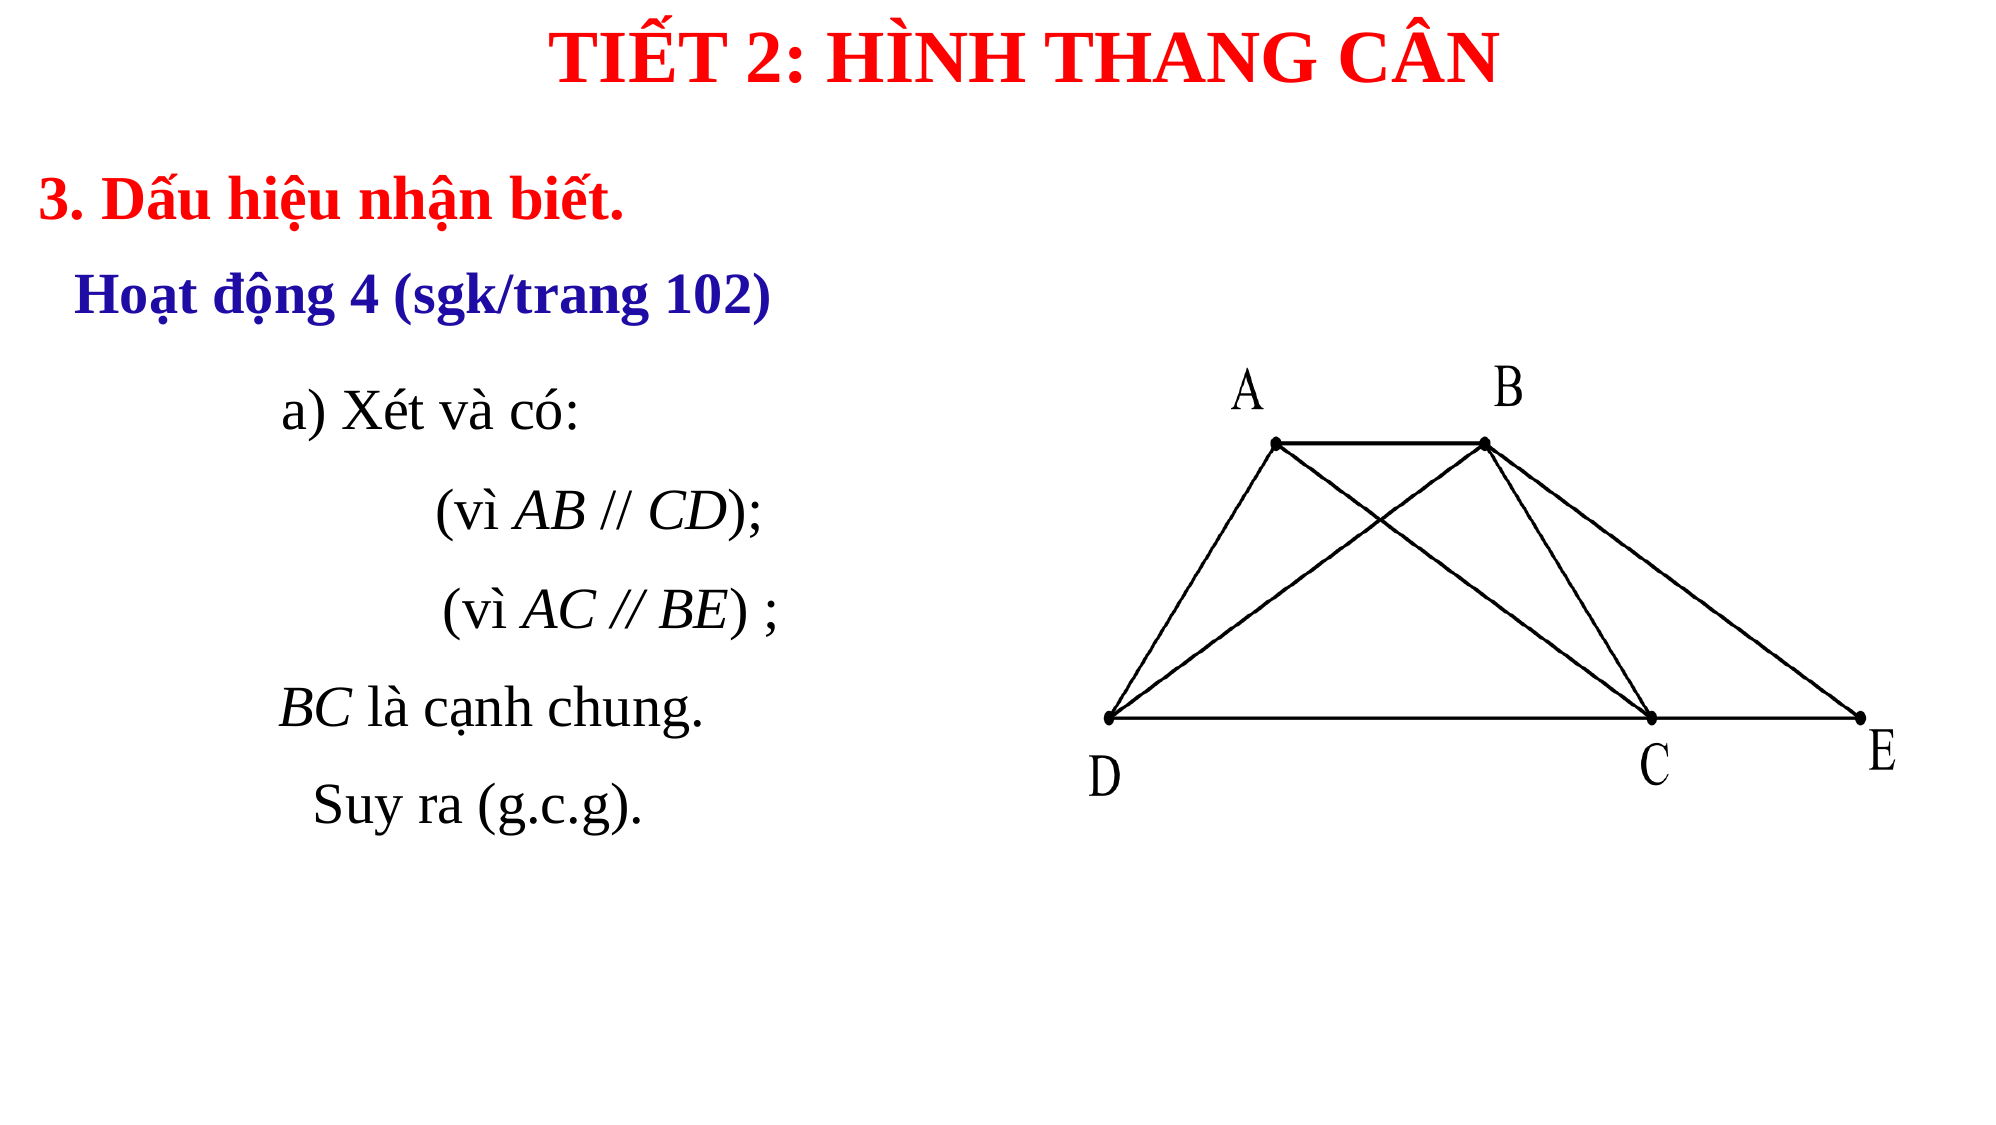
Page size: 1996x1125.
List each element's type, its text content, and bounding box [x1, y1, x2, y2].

text_box TIẾT 2: HÌNH THANG CÂN [259, 0, 1790, 105]
text_box Hoạt động 4 (sgk/trang 102) [60, 247, 1025, 333]
text_box BC là cạnh chung. [248, 660, 721, 746]
text_box 3. Dấu hiệu nhận biết. [23, 149, 1898, 240]
picture [1084, 360, 1898, 801]
